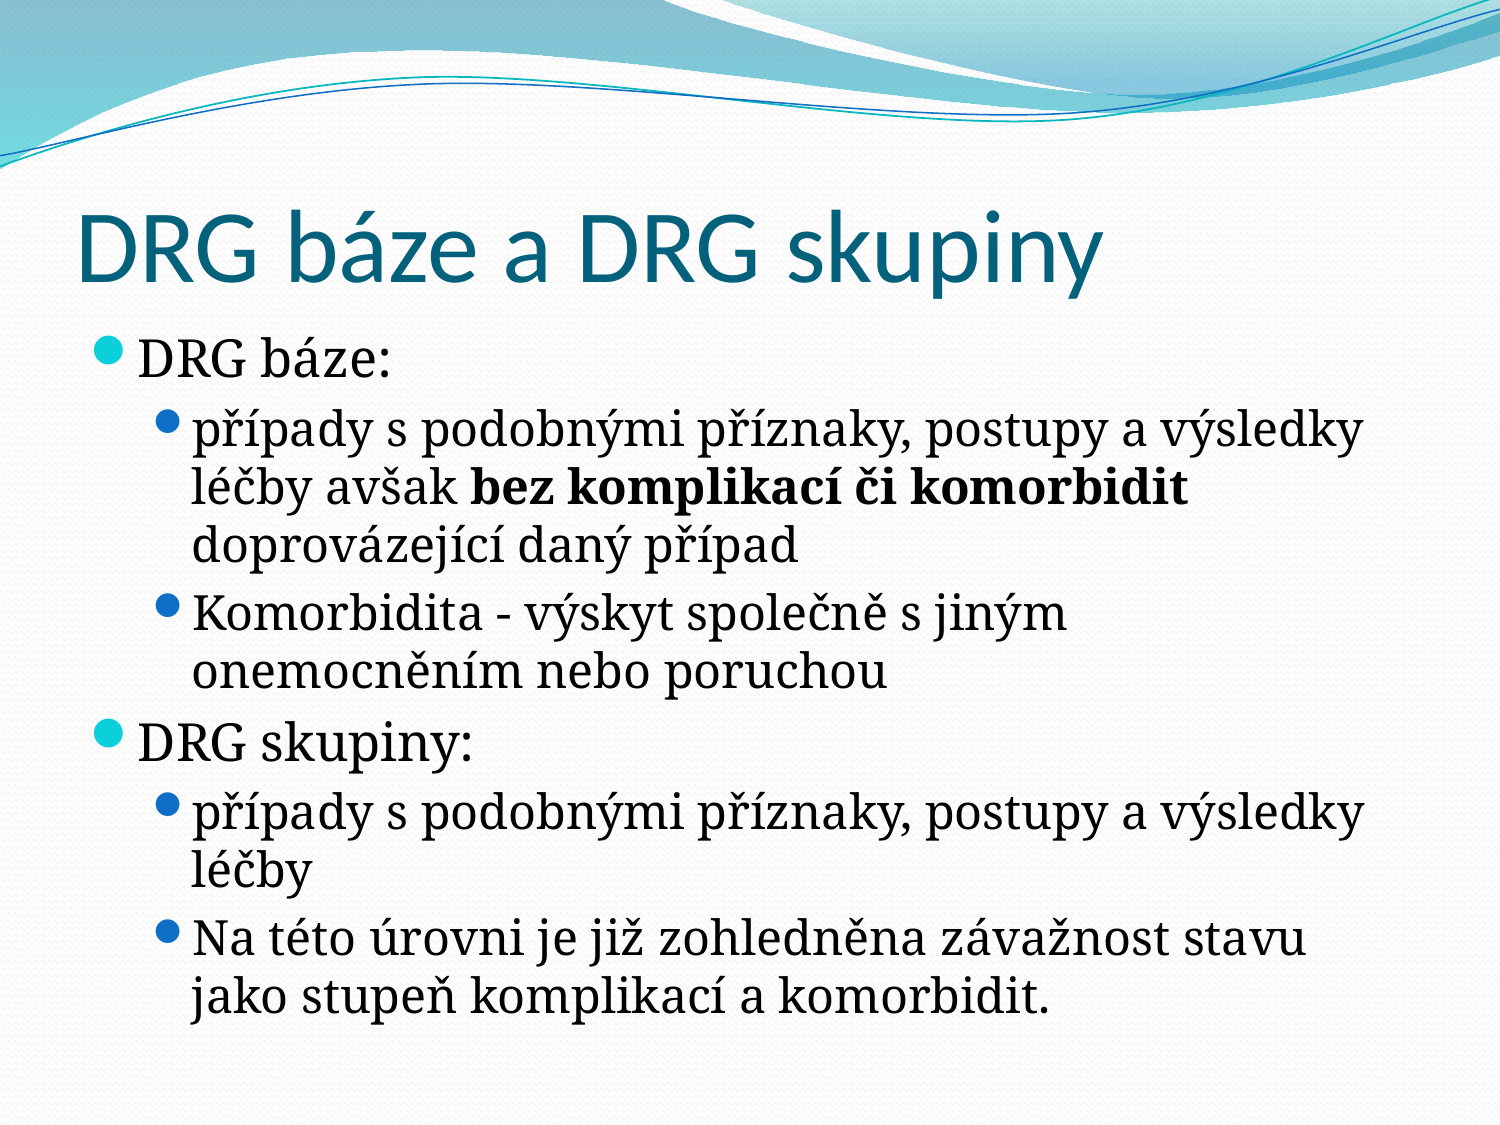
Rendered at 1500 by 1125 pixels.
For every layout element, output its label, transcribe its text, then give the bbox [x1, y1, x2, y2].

list DRG báze: případy s podobnými příznaky, postupy a výsledky léčby avšak bez komplikací či komorbidit doprovázející daný případ Komorbidita - výskyt společně s jiným onemocněním nebo poruchou DRG skupiny: případy s podobnými příznaky, postupy a výsledky léčby Na této úrovni je již zohledněna závažnost stavu jako stupeň komplikací a komorbidit. [75, 317, 1425, 1038]
title DRG báze a DRG skupiny [75, 115, 1425, 303]
